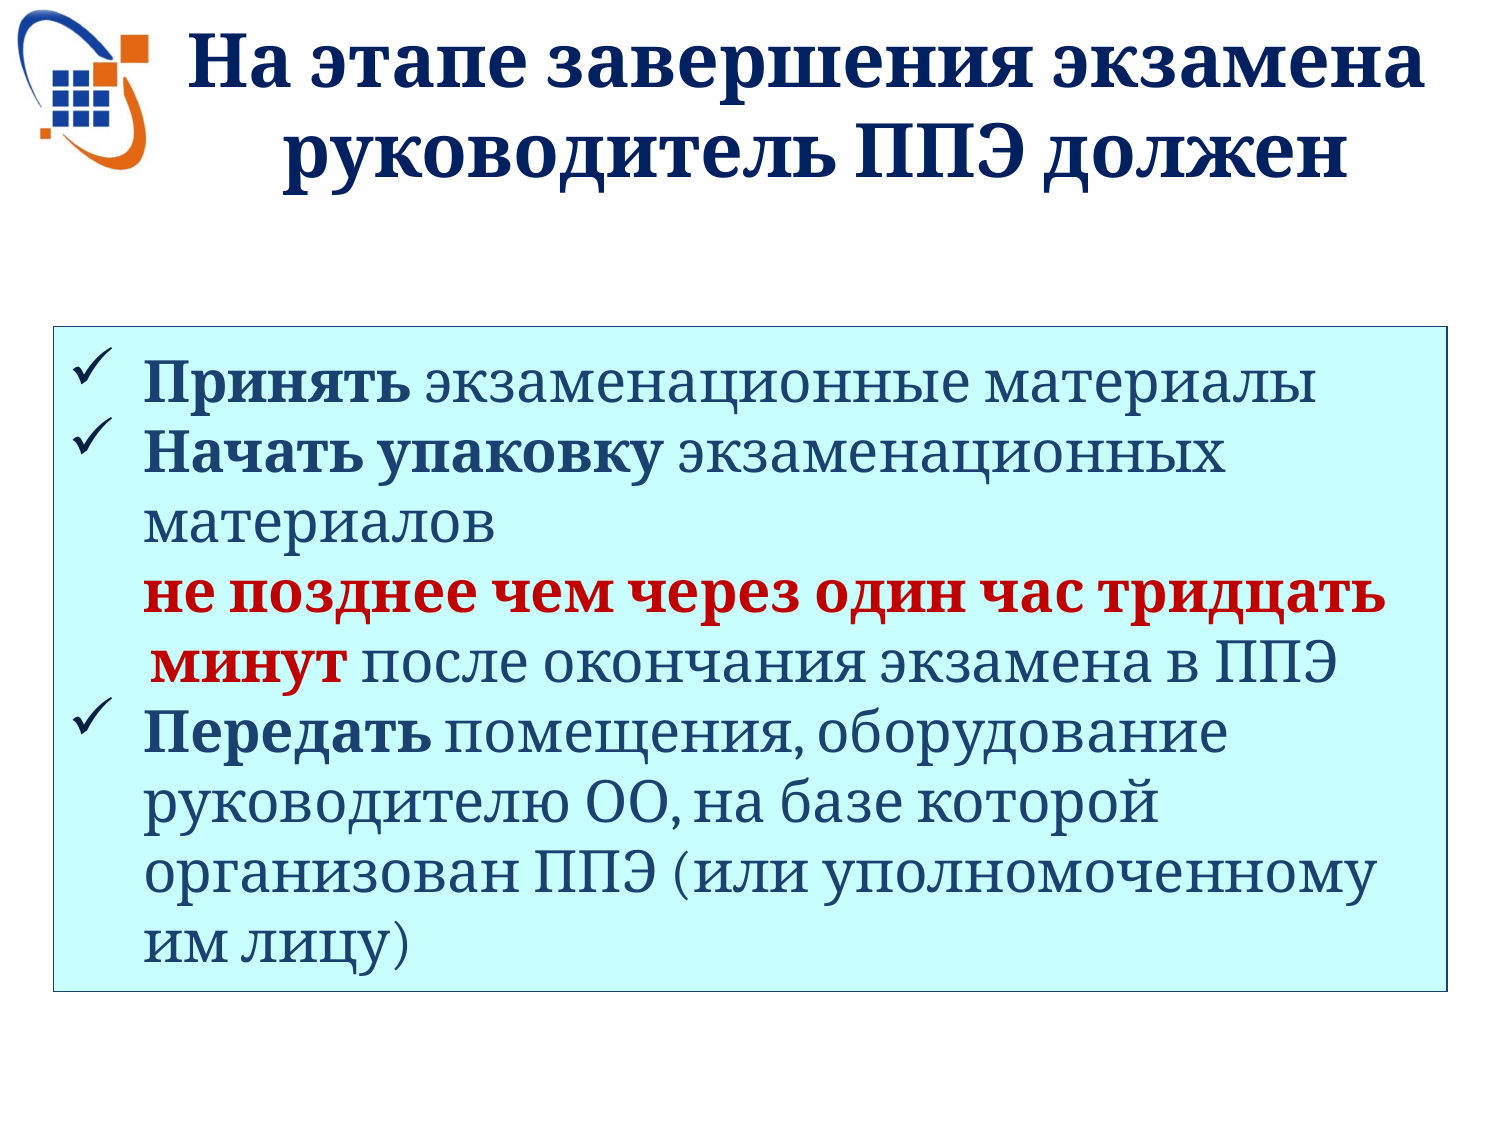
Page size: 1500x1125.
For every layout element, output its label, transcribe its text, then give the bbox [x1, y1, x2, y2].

text_box На этапе завершения экзамена руководитель ППЭ должен [159, 19, 1473, 185]
picture [17, 16, 159, 173]
text_box Принять экзаменационные материалы Начать упаковку экзаменационных материалов не позднее чем через один час тридцать минут после окончания экзамена в ППЭ Передать помещения, оборудование руководителю ОО, на базе которой организован ППЭ (или уполномоченному им лицу) [53, 326, 1448, 992]
